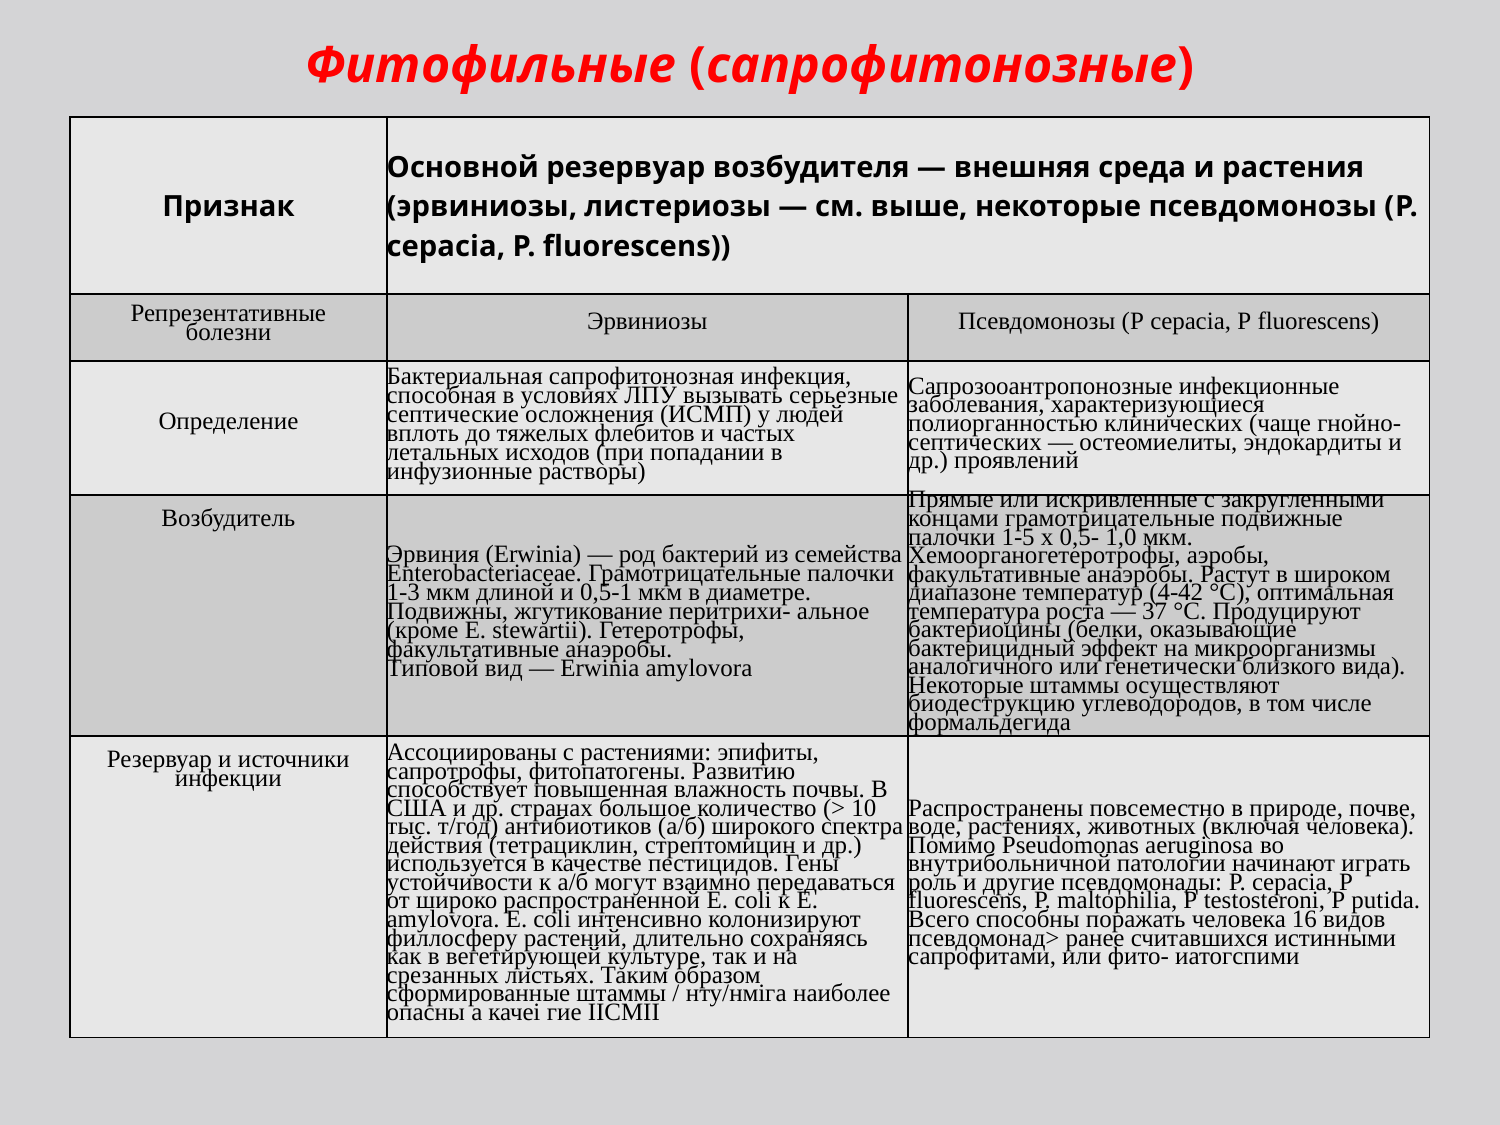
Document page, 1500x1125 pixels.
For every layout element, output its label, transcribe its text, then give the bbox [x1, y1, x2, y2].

table_cell Прямые или искривленные с закругленными концами грамотрицательные подвижные палочки 1-5 х 0,5- 1,0 мкм. Хемоорганогетеротрофы, аэробы, факультативные анаэробы. Растут в широком диапазоне температур (4-42 °С), оптимальная температура роста — 37 °С. Продуцируют бактериоцины (белки, оказывающие бактерицидный эффект на микроорганизмы аналогичного или генетически близкого вида). Некоторые штаммы осуществляют биодеструкцию углеводородов, в том числе формальдегида [909, 496, 1429, 735]
title Фитофильные (сапрофитонозные) [75, 24, 1425, 116]
table_cell Псевдомонозы (Р cepacia, Р fluorescens) [909, 295, 1429, 360]
table_cell Определение [71, 362, 386, 494]
table_header Основной резервуар возбудителя — внешняя среда и растения (эрвиниозы, листериозы — см. выше, некоторые псевдомонозы (Р. cepacia, Р. fluorescens)) [388, 118, 1429, 293]
table_cell Ассоциированы с растениями: эпифиты, сапротрофы, фитопатогены. Развитию способствует повышенная влажность почвы. В США и др. странах большое количество (> 10 тыс. т/год) антибиотиков (a/б) широкого спектра действия (тетрациклин, стрептомицин и др.) используется в качестве пестицидов. Гены устойчивости к a/б могут взаимно передаваться от широко распространенной Е. coli к Е. amylovora. Е. coli интенсивно колонизируют филлосферу растений, длительно сохраняясь как в вегетирующей культуре, так и на срезанных листьях. Таким образом сформированные штаммы / нту/нміга наиболее опасны а качеі гие ІІСМІІ [388, 737, 907, 1037]
table_cell Сапрозооантропонозные инфекционные заболевания, характеризующиеся полиорганностью клинических (чаще гнойно-септических — остеомиелиты, эндокардиты и др.) проявлений [909, 362, 1429, 494]
table_header Признак [71, 118, 386, 293]
table_cell Эрвиниозы [388, 295, 907, 360]
table_cell Резервуар и источники инфекции [71, 737, 386, 1037]
table_cell Бактериальная сапрофитонозная инфекция, способная в условиях ЛПУ вызывать серьезные септические осложнения (ИСМП) у людей вплоть до тяжелых флебитов и частых летальных исходов (при попадании в инфузионные растворы) [388, 362, 907, 494]
table_cell Эрвиния (Erwinia) — род бактерий из семейства Enterobacteriaceae. Грамотрицательные палочки 1-3 мкм длиной и 0,5-1 мкм в диаметре. Подвижны, жгутикование перитрихи- альное (кроме Е. stewartii). Гетеротрофы, факультативные анаэробы. Типовой вид — Erwinia amylovora [388, 496, 907, 735]
table_cell Репрезентативные болезни [71, 295, 386, 360]
table_cell Возбудитель [71, 496, 386, 735]
table_cell Распространены повсеместно в природе, почве, воде, растениях, животных (включая человека). Помимо Pseudomonas aeruginosa во внутрибольничной патологии начинают играть роль и другие псевдомонады: Р. cepacia, Р fluorescens, Р. maltophilia, Р testosteroni, Р putida. Всего способны поражать человека 16 видов псевдомонад> ранее считавшихся истинными сапрофитами, или фито- иатогспими [909, 737, 1429, 1037]
